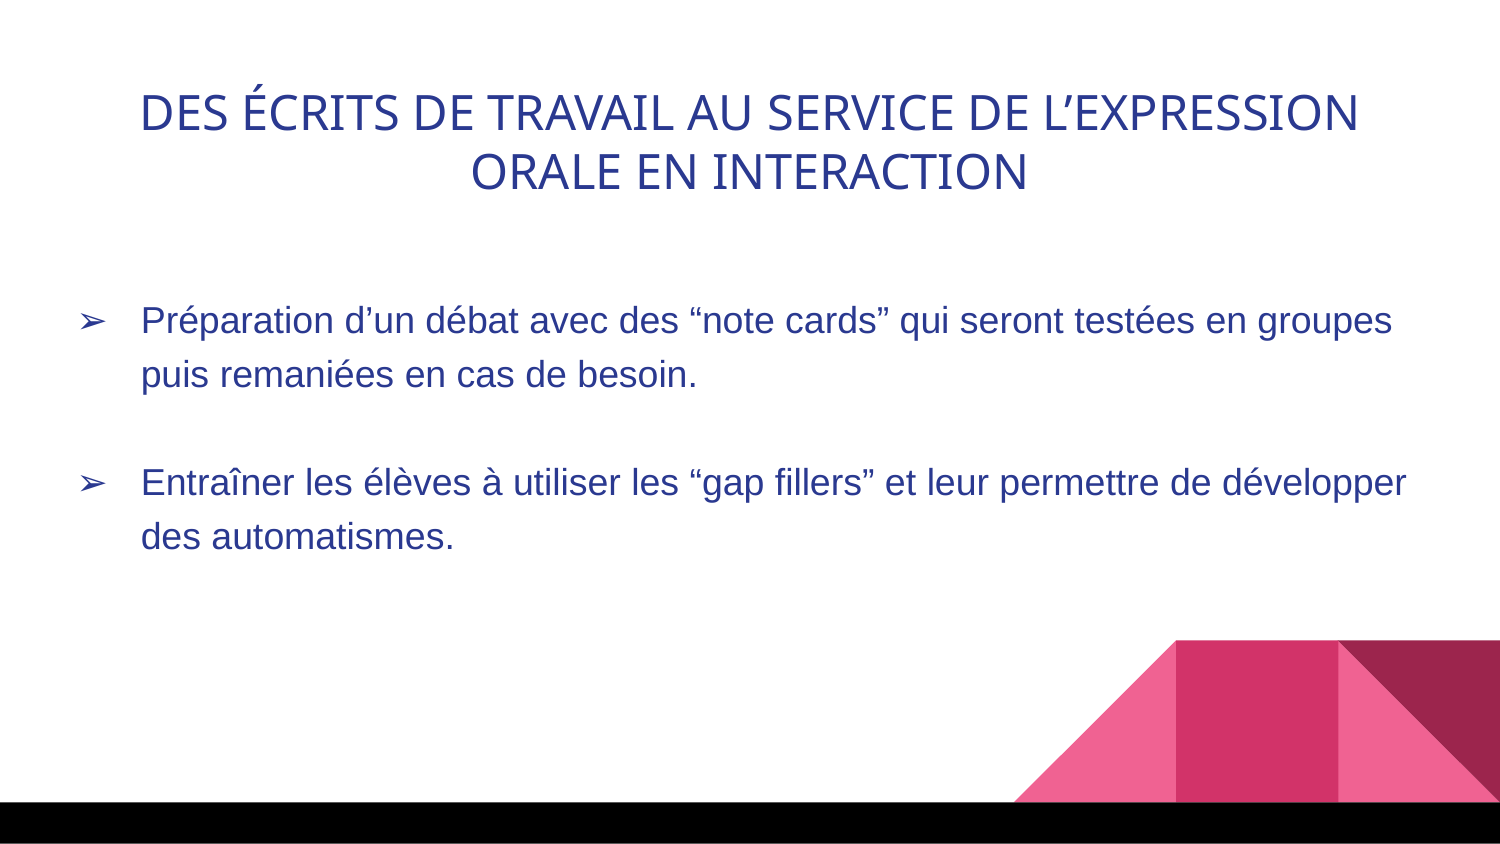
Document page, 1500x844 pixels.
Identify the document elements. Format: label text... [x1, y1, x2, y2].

text_box DES ÉCRITS DE TRAVAIL AU SERVICE DE L’EXPRESSION ORALE EN INTERACTION [51, 67, 1449, 215]
text_box Préparation d’un débat avec des “note cards” qui seront testées en groupes puis remaniées en cas de besoin. Entraîner les élèves à utiliser les “gap fillers” et leur permettre de développer des automatismes. [51, 237, 1449, 750]
